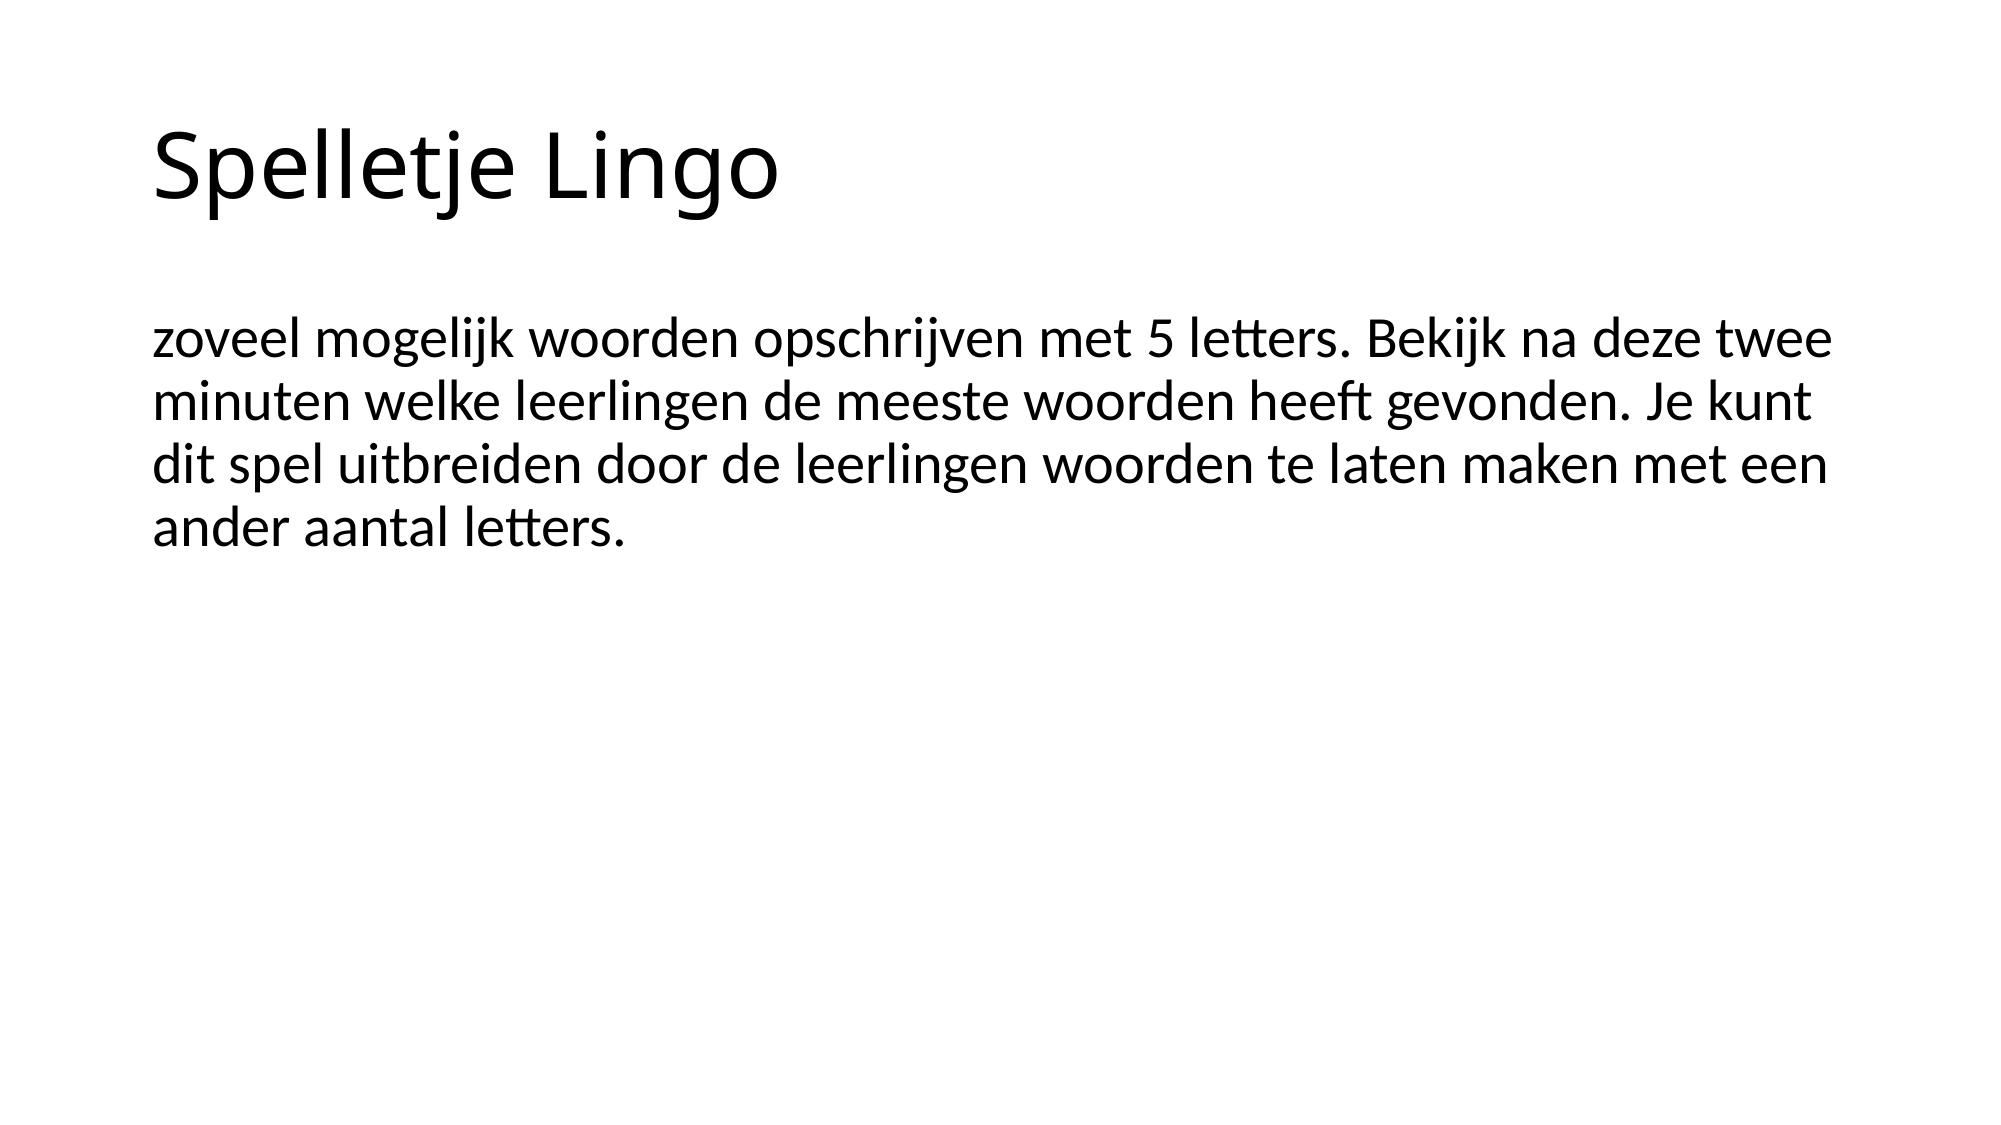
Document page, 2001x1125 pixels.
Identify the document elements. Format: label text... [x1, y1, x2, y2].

title Spelletje Lingo [137, 59, 1863, 278]
list zoveel mogelijk woorden opschrijven met 5 letters. Bekijk na deze twee minuten welke leerlingen de meeste woorden heeft gevonden. Je kunt dit spel uitbreiden door de leerlingen woorden te laten maken met een ander aantal letters. [137, 299, 1863, 1014]
